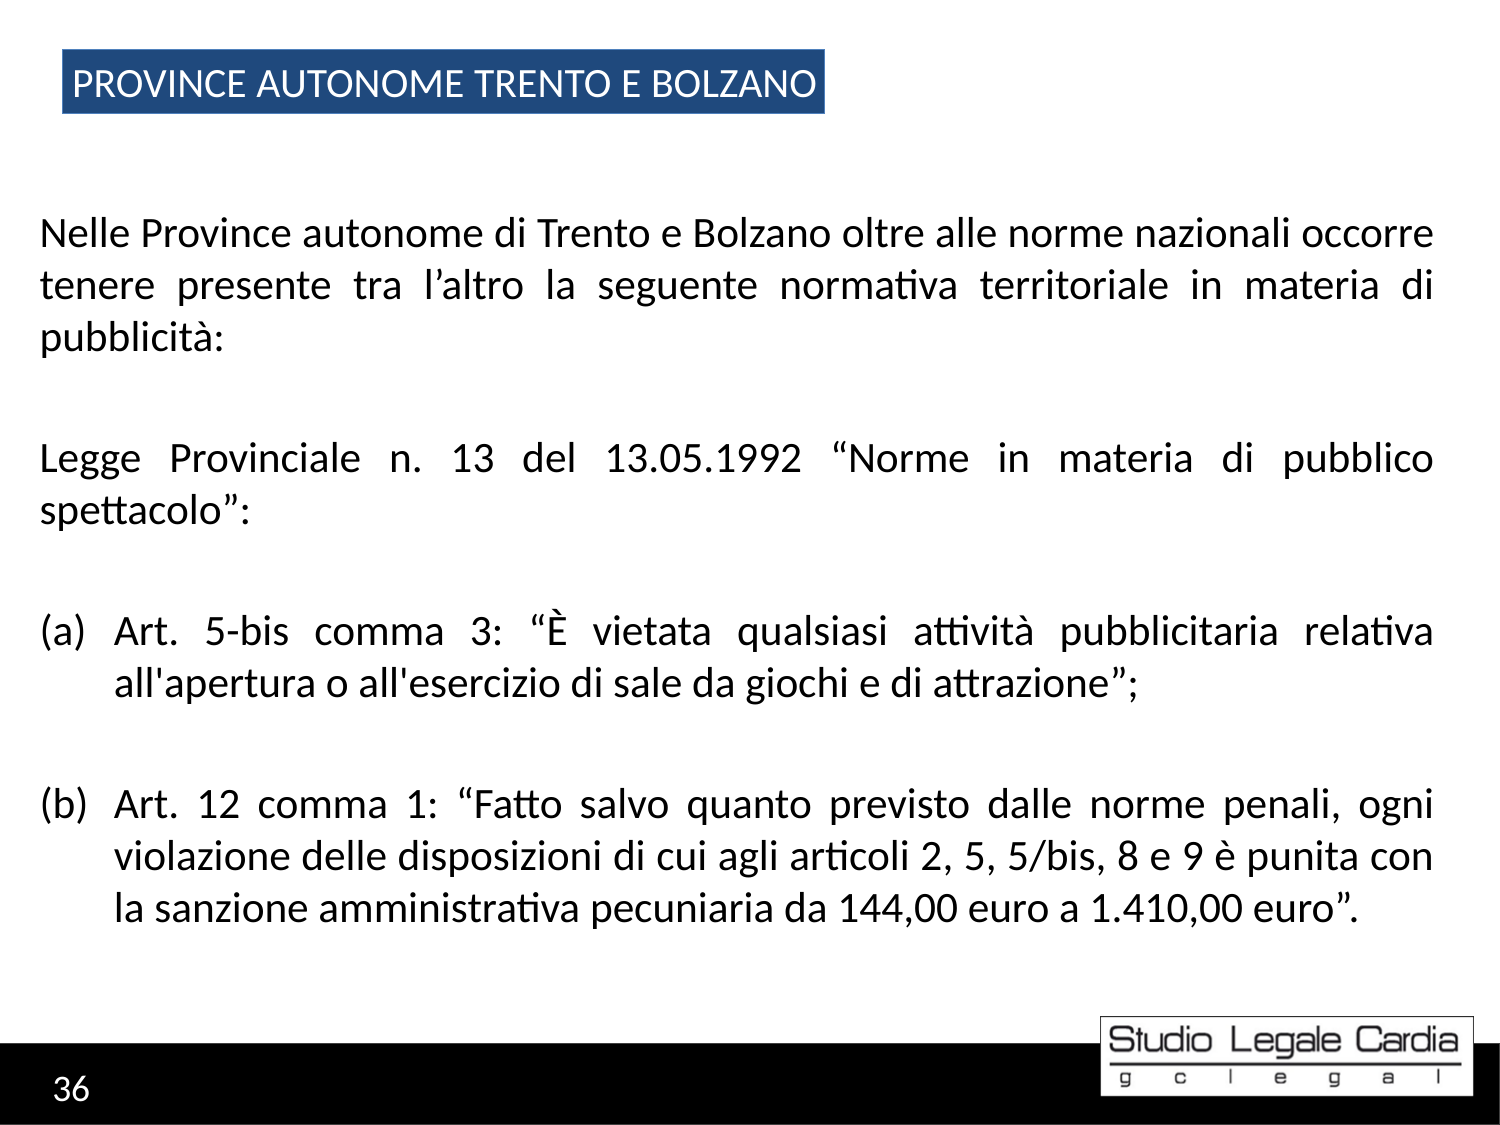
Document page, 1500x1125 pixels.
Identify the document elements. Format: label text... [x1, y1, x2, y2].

text_box Nelle Province autonome di Trento e Bolzano oltre alle norme nazionali occorre tenere presente tra l’altro la seguente normativa territoriale in materia di pubblicità: Legge Provinciale n. 13 del 13.05.1992 “Norme in materia di pubblico spettacolo”: Art. 5-bis comma 3: “È vietata qualsiasi attività pubblicitaria relativa all'apertura o all'esercizio di sale da giochi e di attrazione”; Art. 12 comma 1: “Fatto salvo quanto previsto dalle norme penali, ogni violazione delle disposizioni di cui agli articoli 2, 5, 5/bis, 8 e 9 è punita con la sanzione amministrativa pecuniaria da 144,00 euro a 1.410,00 euro”. [24, 90, 1450, 960]
text_box [0, 1043, 1500, 1125]
picture [1099, 1016, 1474, 1097]
text_box PROVINCE AUTONOME TRENTO E BOLZANO [62, 49, 825, 114]
text_box 36 [37, 1056, 175, 1125]
